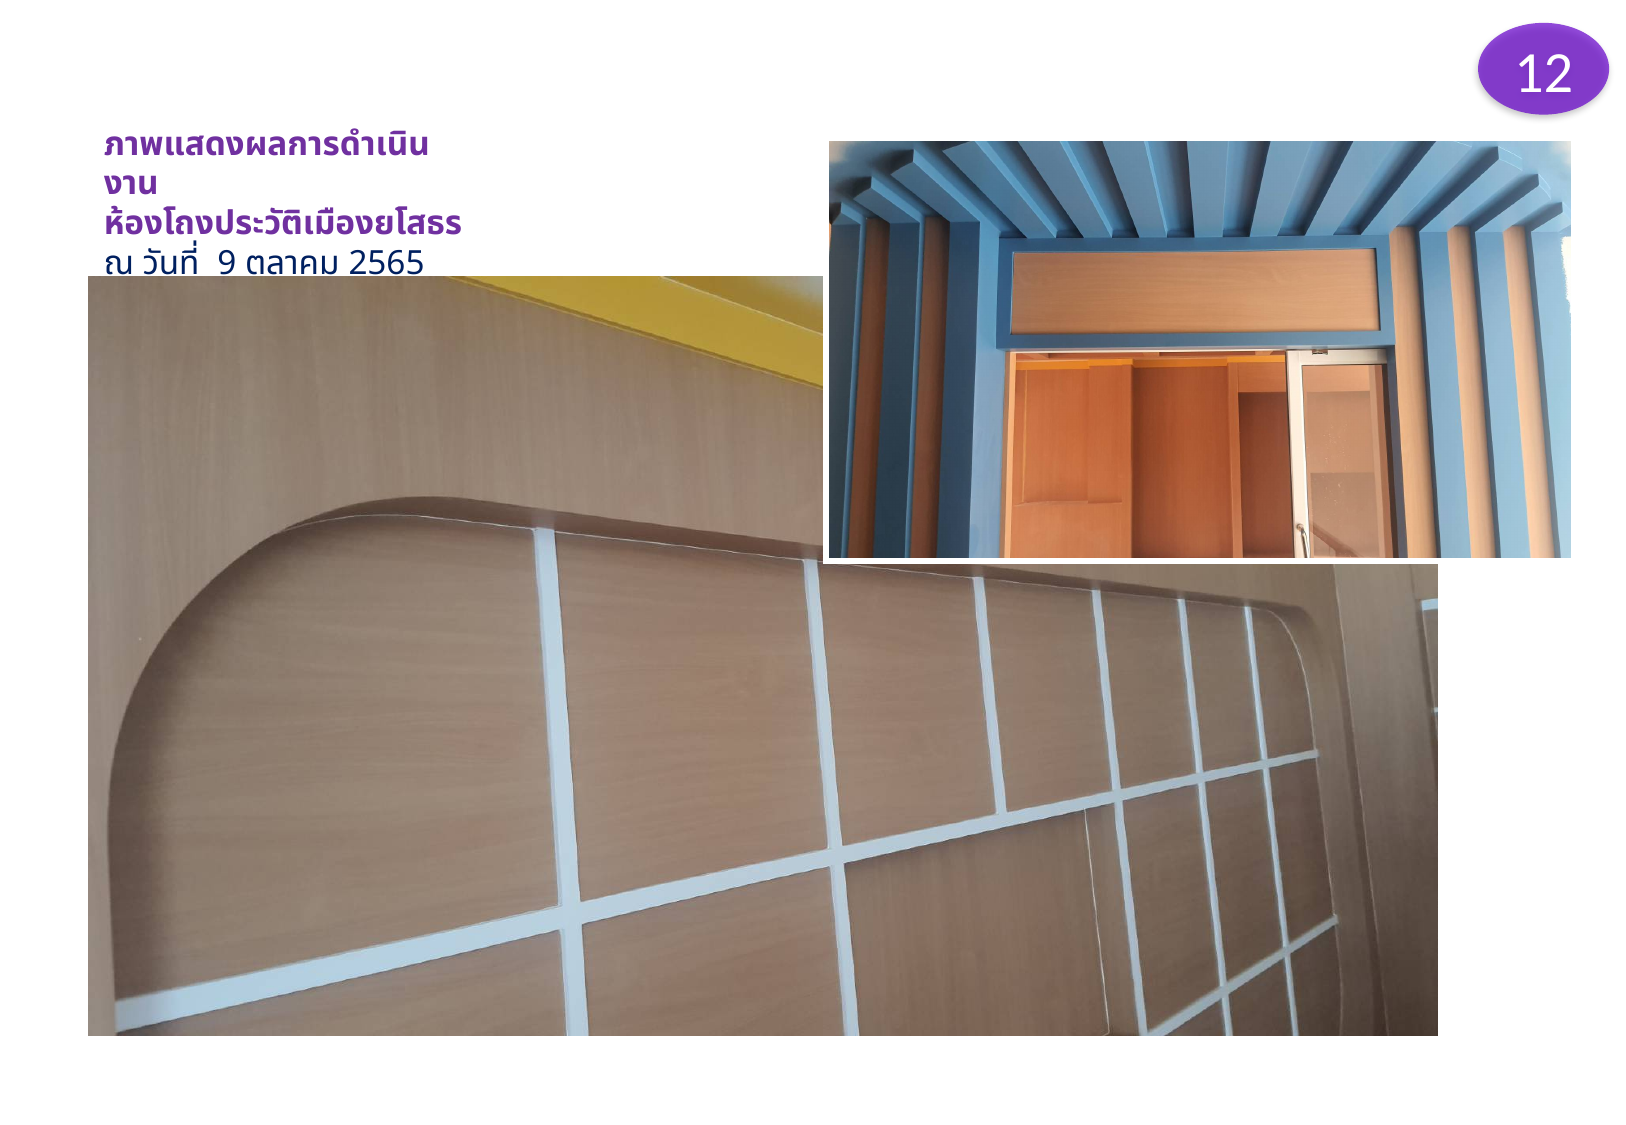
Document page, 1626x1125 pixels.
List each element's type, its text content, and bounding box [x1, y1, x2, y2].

text_box ภาพแสดงผลการดำเนินงาน ห้องโถงประวัติเมืองยโสธร ณ วันที่ 9 ตุลาคม 2565 [88, 114, 495, 276]
picture [88, 140, 1571, 1036]
text_box 12 [1477, 21, 1611, 116]
